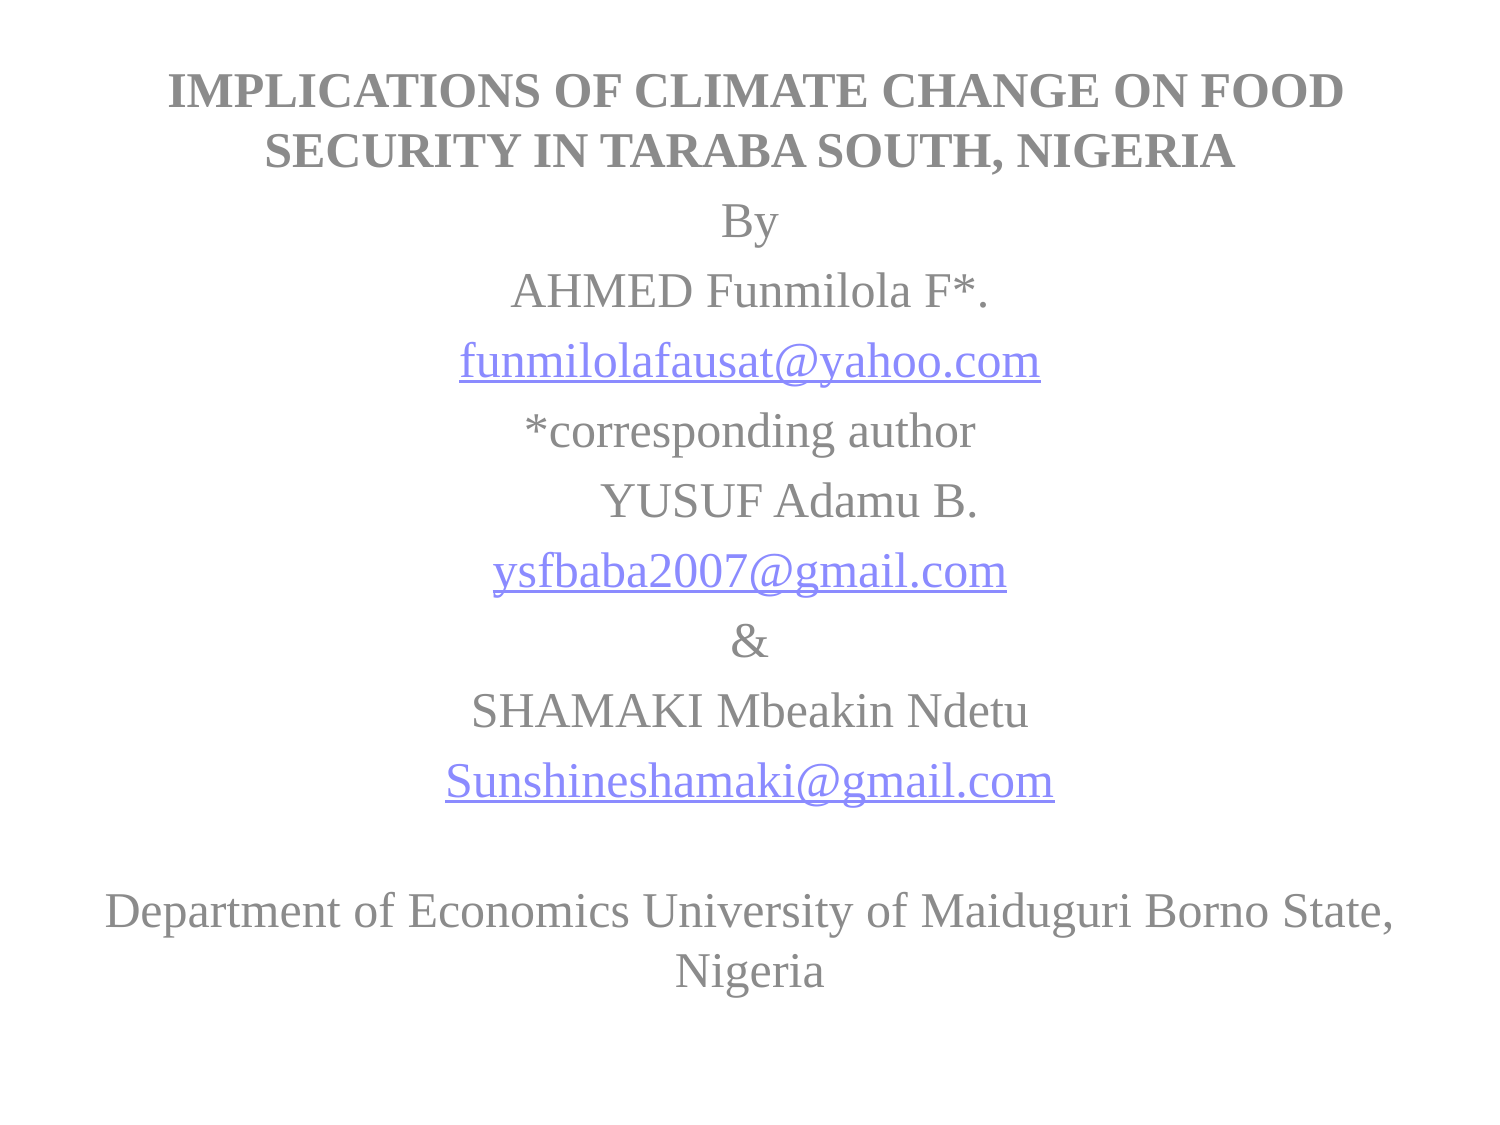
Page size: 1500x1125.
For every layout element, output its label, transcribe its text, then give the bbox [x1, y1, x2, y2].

subtitle IMPLICATIONS OF CLIMATE CHANGE ON FOOD SECURITY IN TARABA SOUTH, NIGERIA By AHMED Funmilola F*. funmilolafausat@yahoo.com *corresponding author YUSUF Adamu B. ysfbaba2007@gmail.com & SHAMAKI Mbeakin Ndetu Sunshineshamaki@gmail.com Department of Economics University of Maiduguri Borno State, Nigeria [50, 50, 1450, 1075]
